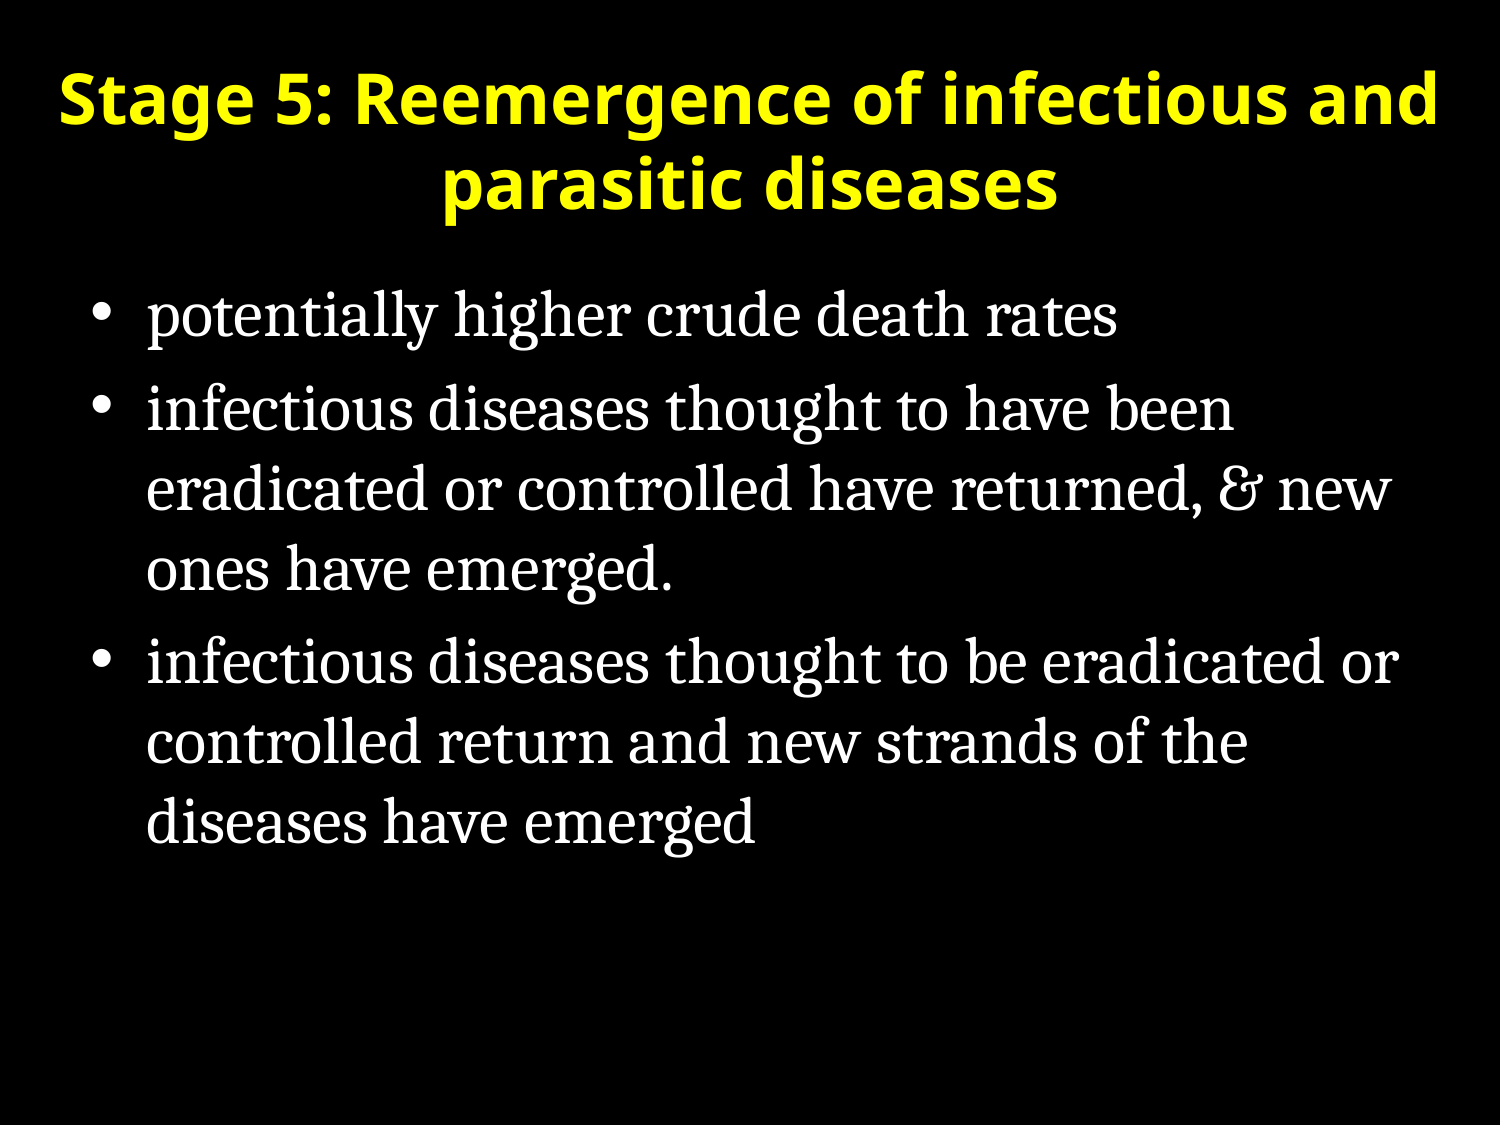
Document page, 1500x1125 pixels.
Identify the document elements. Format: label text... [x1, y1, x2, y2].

list potentially higher crude death rates infectious diseases thought to have been eradicated or controlled have returned, & new ones have emerged. infectious diseases thought to be eradicated or controlled return and new strands of the diseases have emerged [75, 262, 1425, 1005]
title Stage 5: Reemergence of infectious and parasitic diseases [0, 45, 1500, 233]
